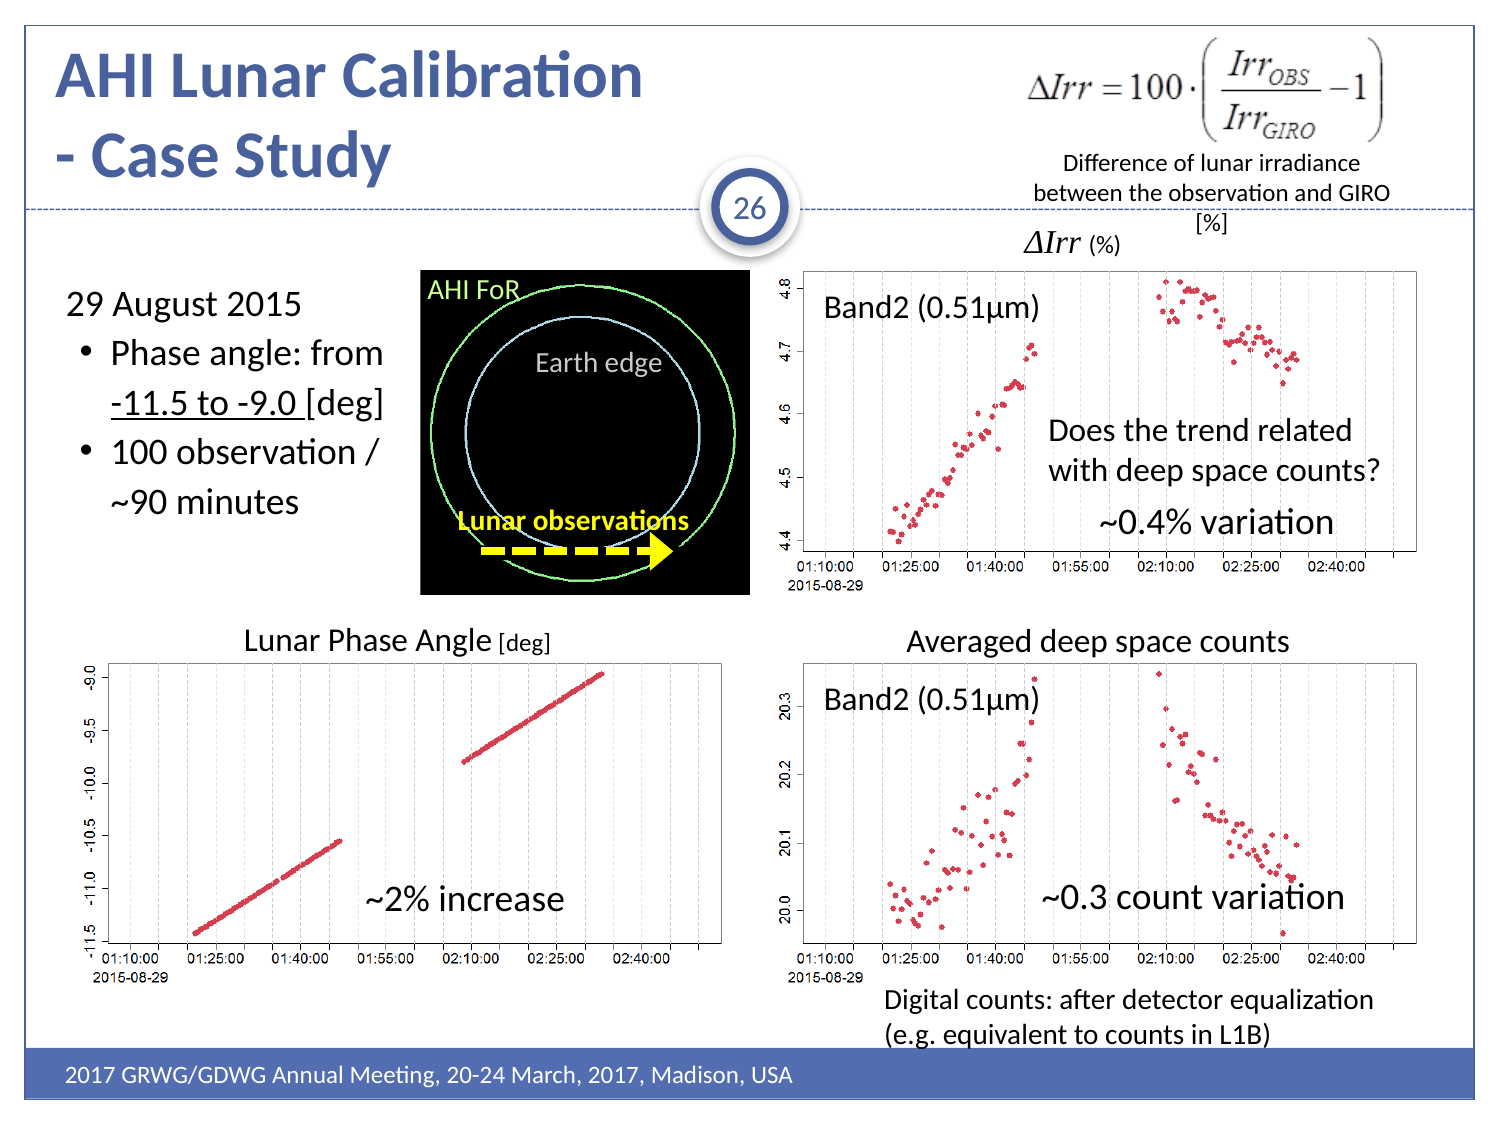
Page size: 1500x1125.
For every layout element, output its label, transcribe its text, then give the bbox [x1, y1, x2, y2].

text_box Averaged deep space counts [891, 611, 1349, 653]
text_box AHI FoR [412, 263, 536, 313]
picture [1021, 30, 1393, 150]
slide_number 26 [712, 169, 788, 243]
text_box Lunar Phase Angle [deg] [229, 610, 700, 654]
picture [773, 656, 1419, 990]
text_box Digital counts: after detector equalization (e.g. equivalent to counts in L1B) [869, 1000, 1400, 1058]
picture [420, 270, 751, 595]
text_box ΔIrr (%) [1009, 213, 1262, 265]
picture [79, 657, 727, 987]
text_box AHI Lunar Calibration - Case Study [41, 52, 679, 198]
picture [776, 267, 1421, 595]
text_box 29 August 2015 Phase angle: from -11.5 to -9.0 [deg] 100 observation / ~90 minutes [51, 266, 409, 530]
footer 2017 GRWG/GDWG Annual Meeting, 20-24 March, 2017, Madison, USA [50, 1051, 963, 1112]
text_box Difference of lunar irradiance between the observation and GIRO [%] [1000, 138, 1424, 244]
